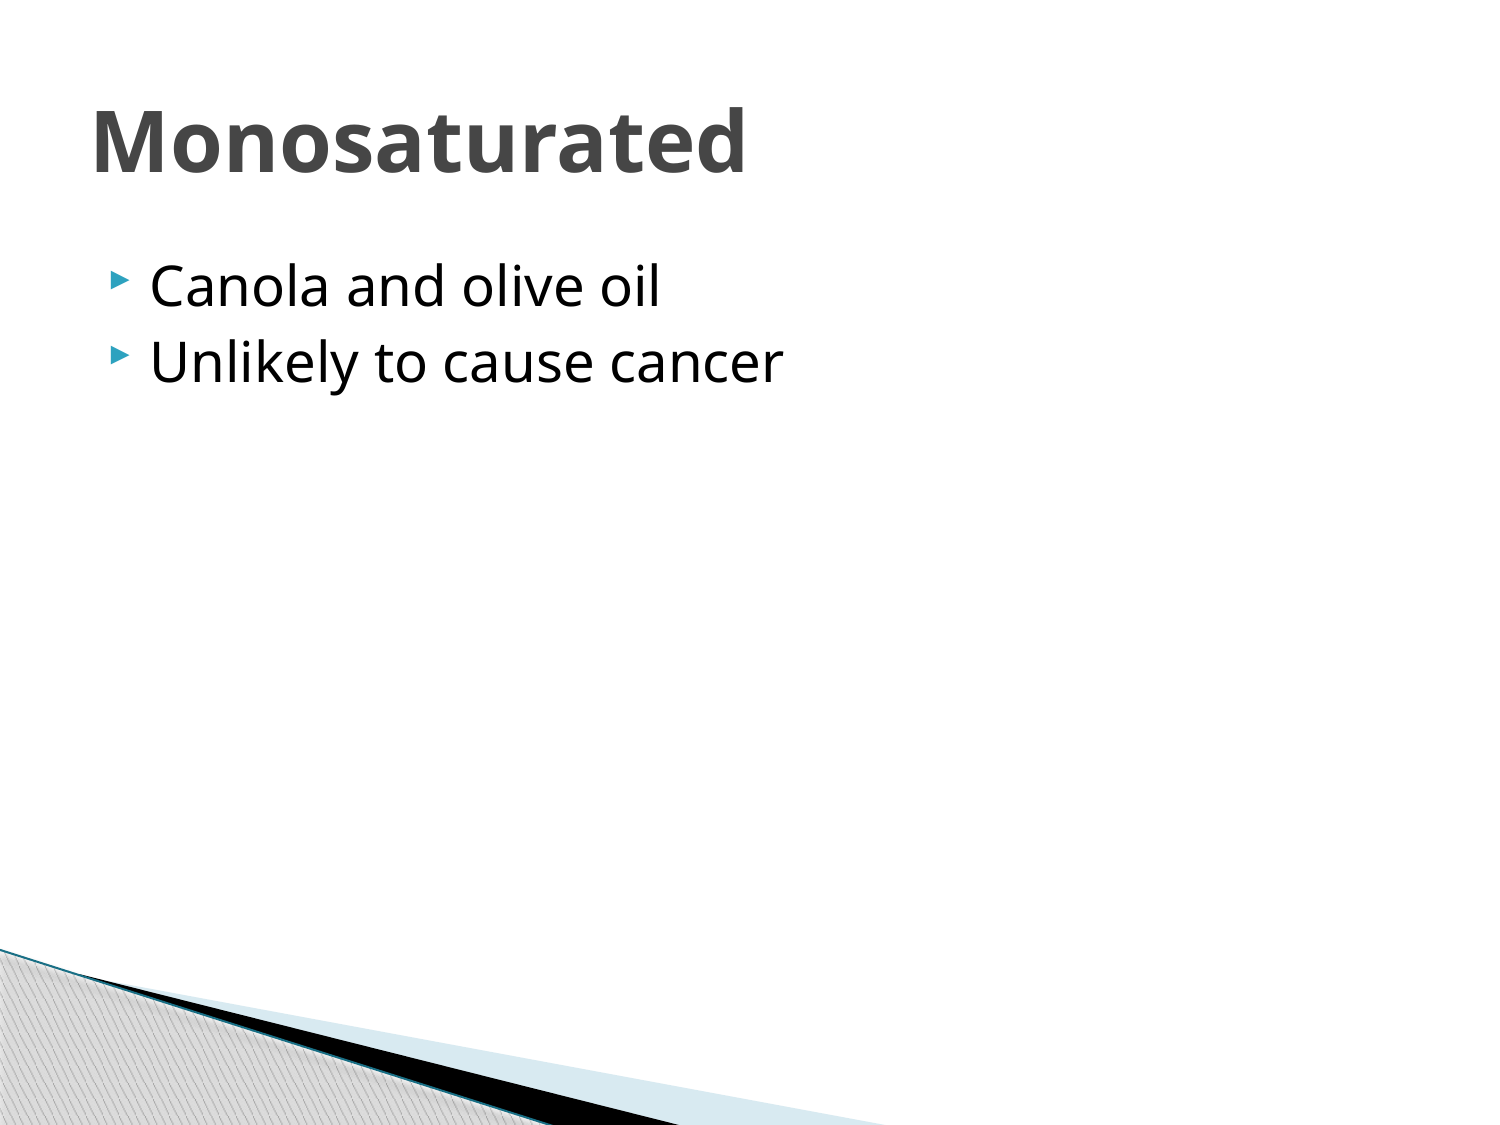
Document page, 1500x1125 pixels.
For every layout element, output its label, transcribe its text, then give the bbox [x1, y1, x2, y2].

title Monosaturated [75, 45, 1425, 233]
list Canola and olive oil Unlikely to cause cancer [75, 243, 1425, 986]
